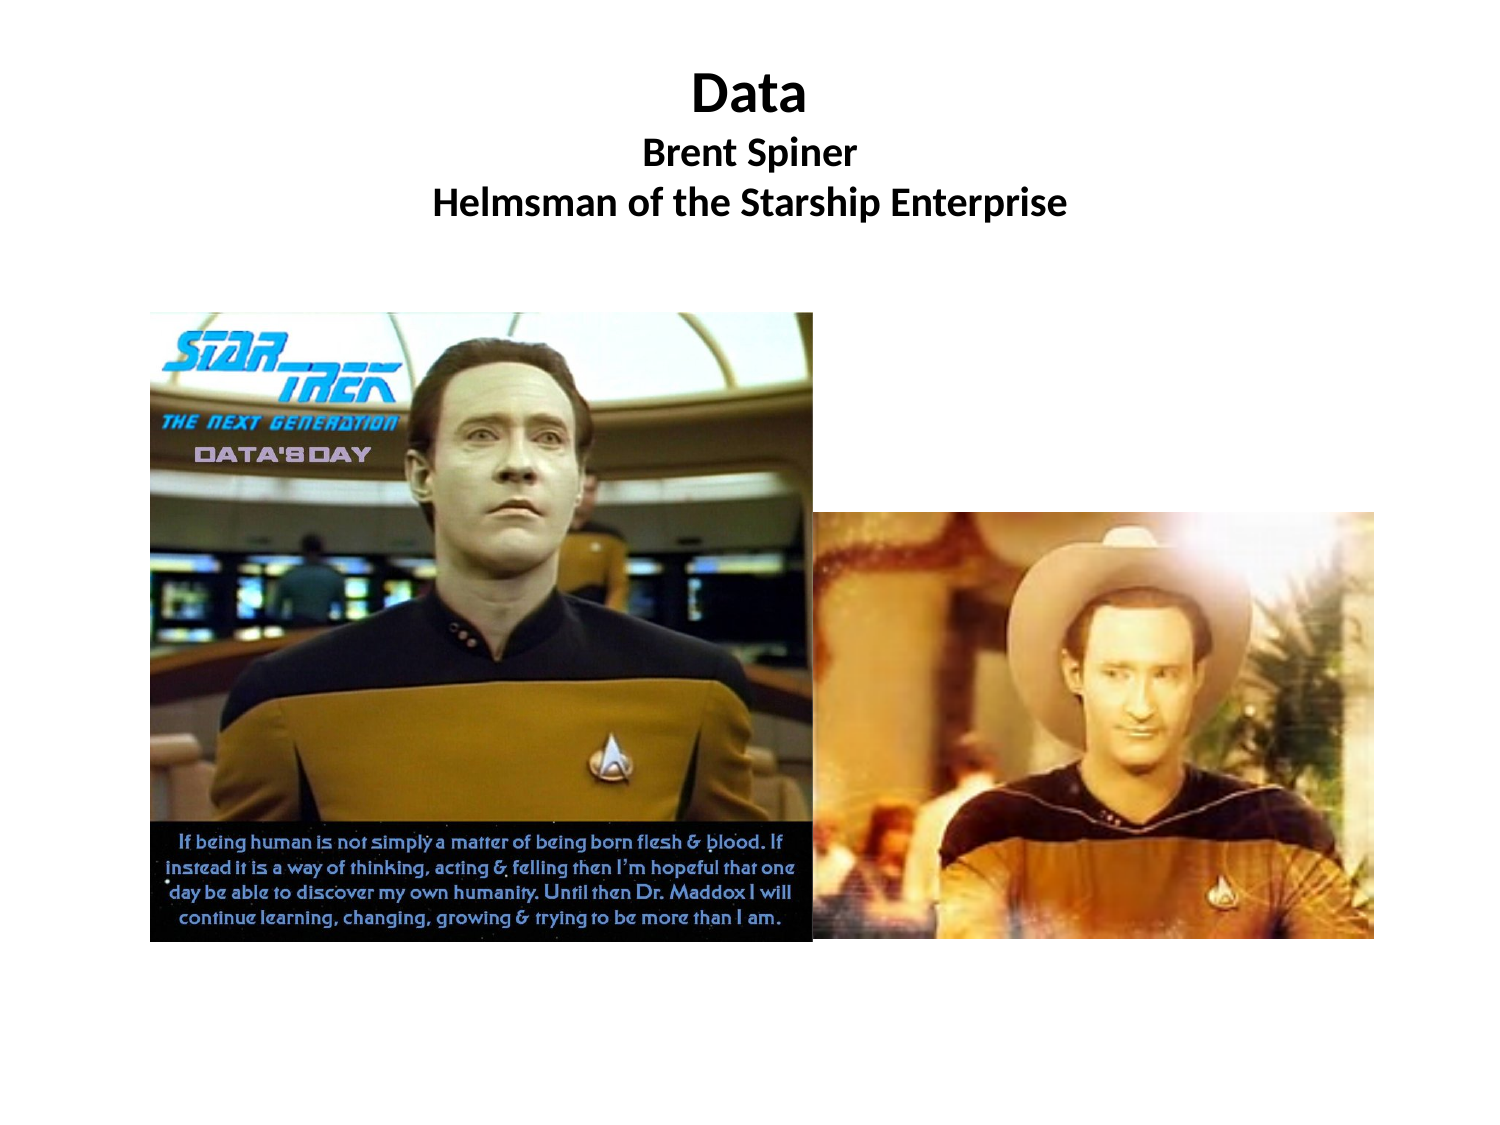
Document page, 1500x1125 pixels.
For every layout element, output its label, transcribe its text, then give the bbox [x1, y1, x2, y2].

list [149, 312, 813, 942]
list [816, 512, 1375, 940]
title Data Brent Spiner Helmsman of the Starship Enterprise [75, 45, 1425, 233]
